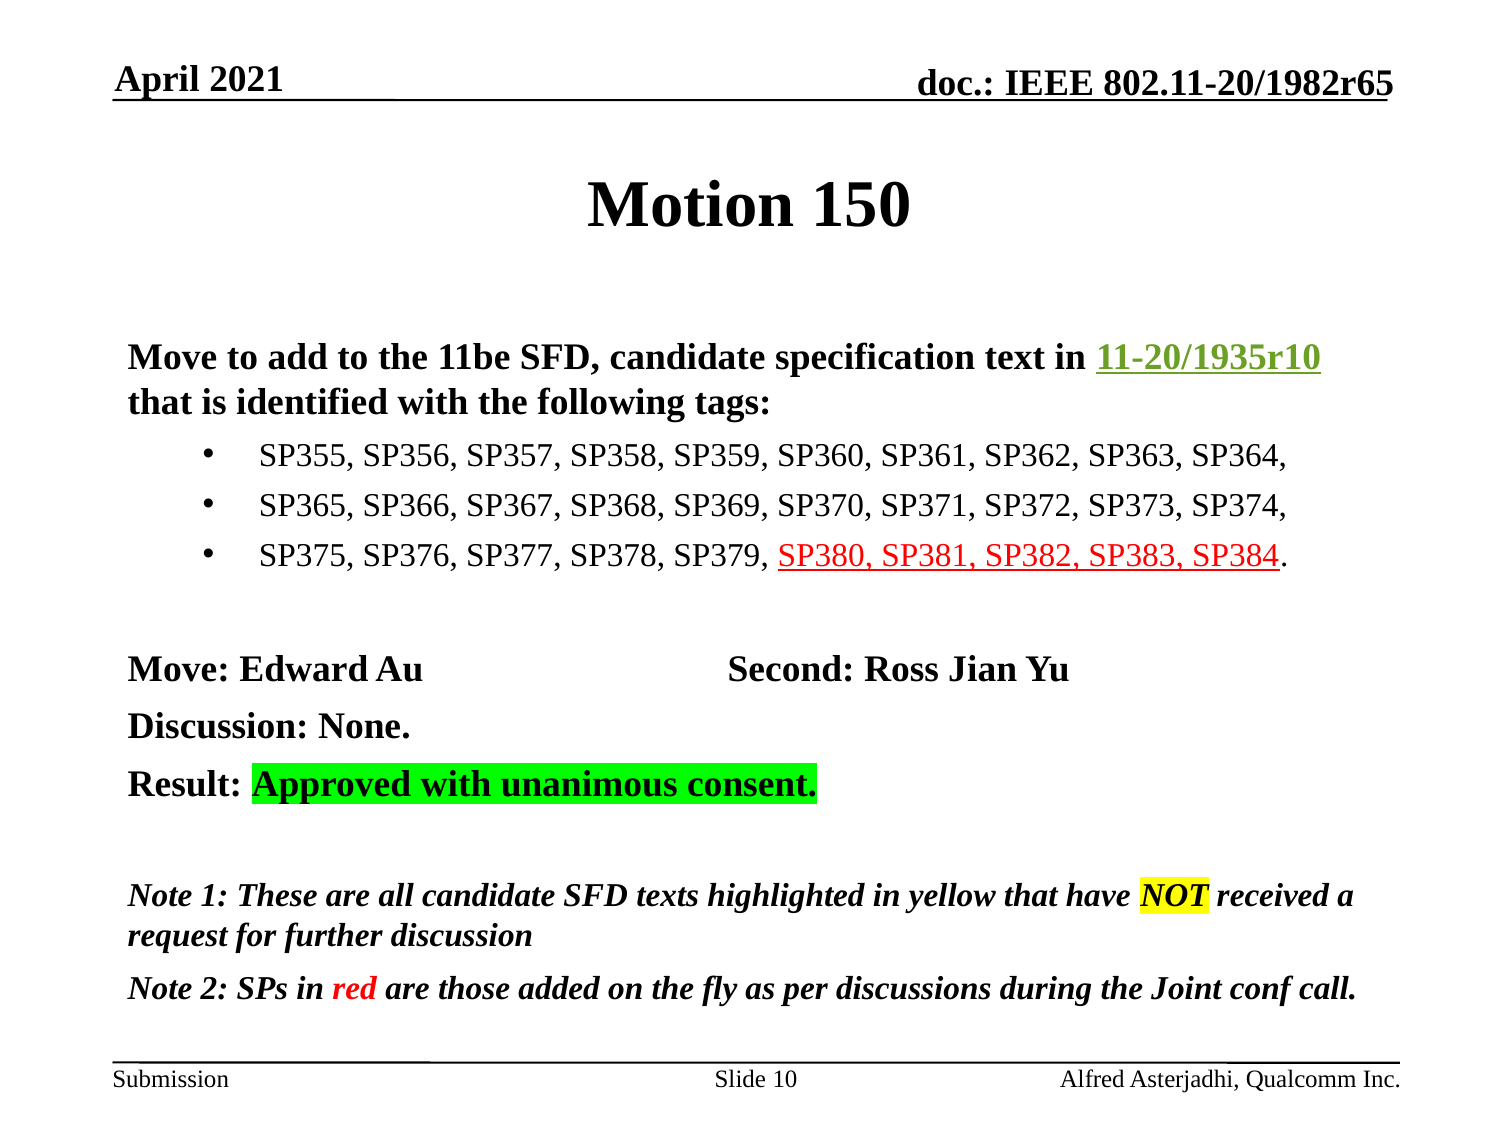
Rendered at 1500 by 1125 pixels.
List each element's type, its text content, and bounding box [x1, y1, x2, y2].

footer Alfred Asterjadhi, Qualcomm Inc. [878, 1061, 1402, 1093]
title Motion 150 [112, 112, 1388, 288]
list Move to add to the 11be SFD, candidate specification text in 11-20/1935r10 that is identified with the following tags: SP355, SP356, SP357, SP358, SP359, SP360, SP361, SP362, SP363, SP364, SP365, SP366, SP367, SP368, SP369, SP370, SP371, SP372, SP373, SP374, SP375, SP376, SP377, SP378, SP379, SP380, SP381, SP382, SP383, SP384. Move: Edward Au Second: Ross Jian Yu Discussion: None. Result: Approved with unanimous consent. Note 1: These are all candidate SFD texts highlighted in yellow that have NOT received a request for further discussion Note 2: SPs in red are those added on the fly as per discussions during the Joint conf call. [112, 324, 1388, 1051]
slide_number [114, 54, 423, 100]
slide_number Slide 10 [712, 1061, 800, 1123]
